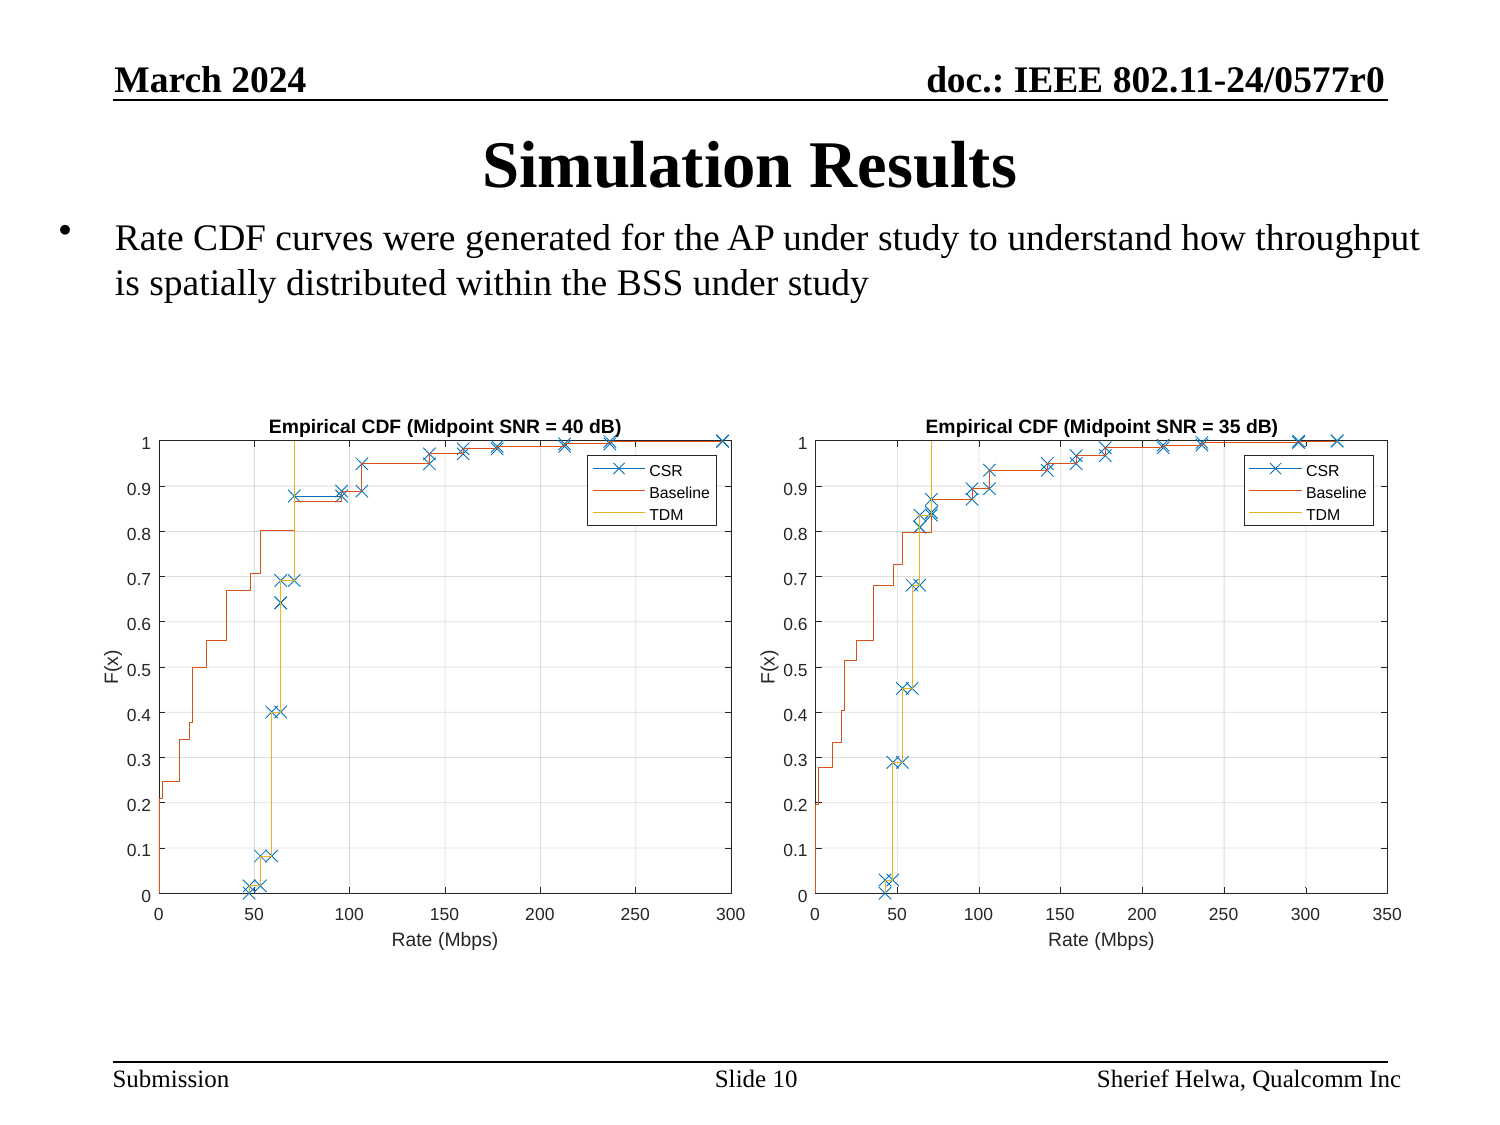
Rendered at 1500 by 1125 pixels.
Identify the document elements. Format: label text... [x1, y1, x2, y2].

footer Sherief Helwa, Qualcomm Inc [1092, 1061, 1402, 1093]
text_box Rate CDF curves were generated for the AP under study to understand how throughput is spatially distributed within the BSS under study [43, 205, 1469, 603]
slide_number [114, 54, 309, 101]
slide_number Slide 10 [712, 1061, 800, 1093]
picture [62, 399, 1457, 953]
title Simulation Results [112, 112, 1388, 205]
